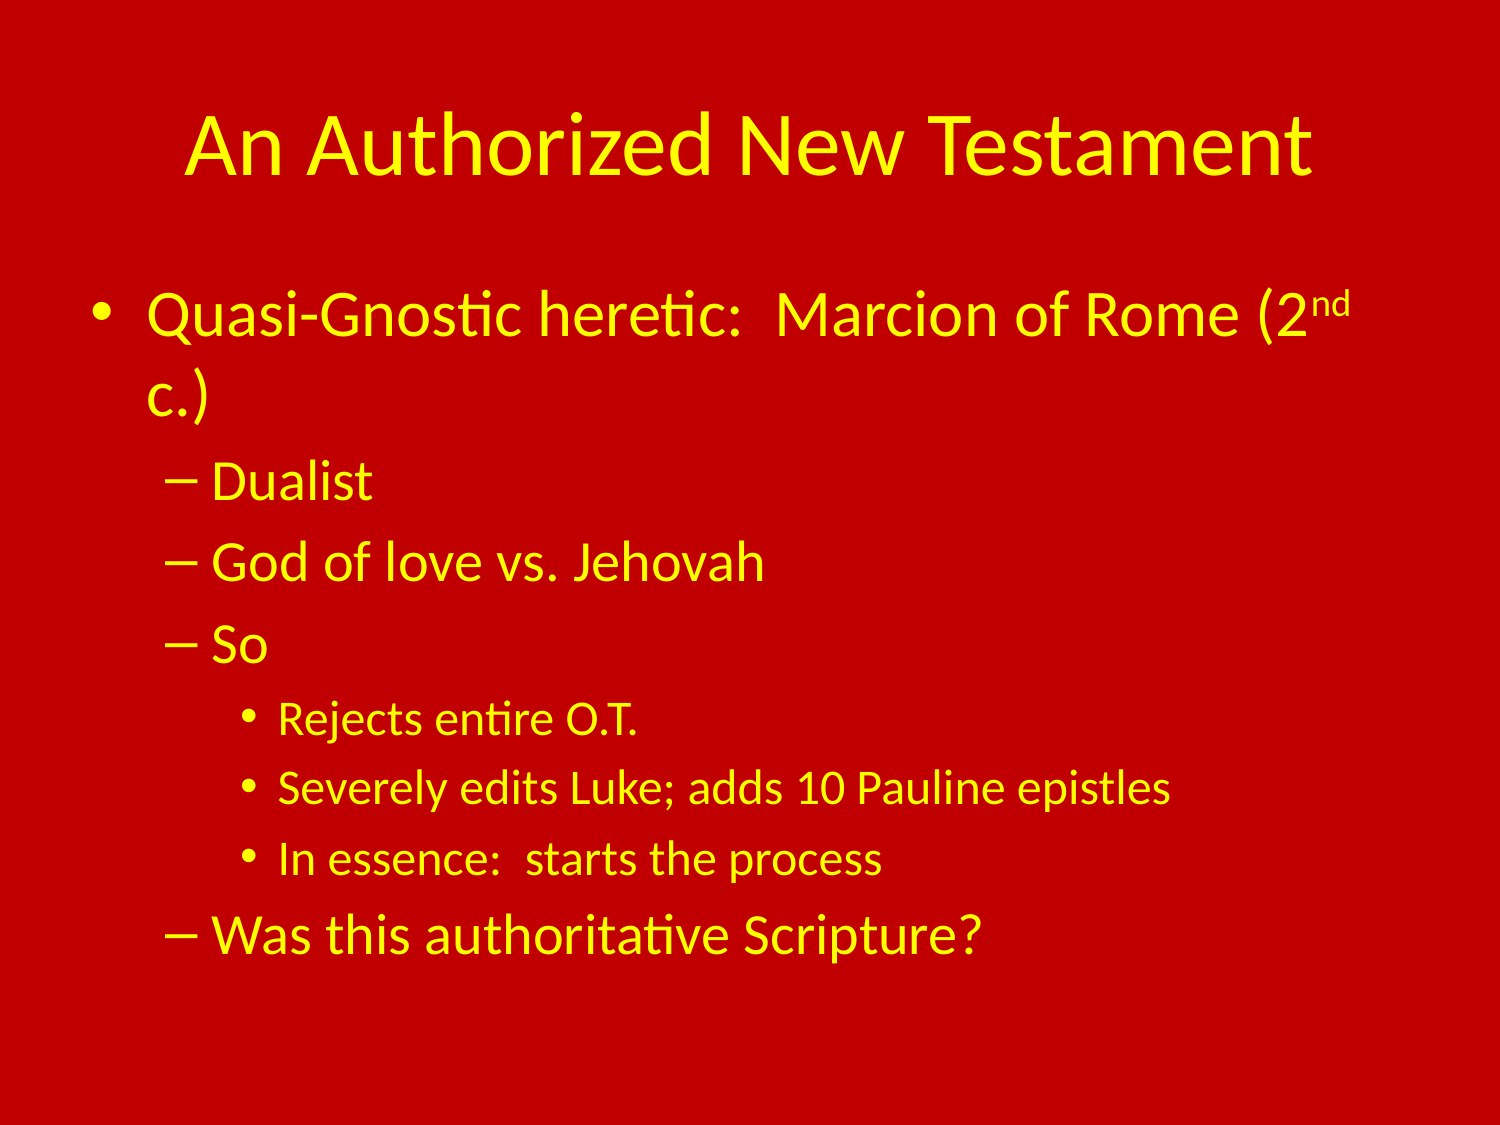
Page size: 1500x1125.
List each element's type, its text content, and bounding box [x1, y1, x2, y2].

list Quasi-Gnostic heretic: Marcion of Rome (2nd c.) Dualist God of love vs. Jehovah So Rejects entire O.T. Severely edits Luke; adds 10 Pauline epistles In essence: starts the process Was this authoritative Scripture? [75, 262, 1425, 1005]
title An Authorized New Testament [75, 45, 1425, 233]
